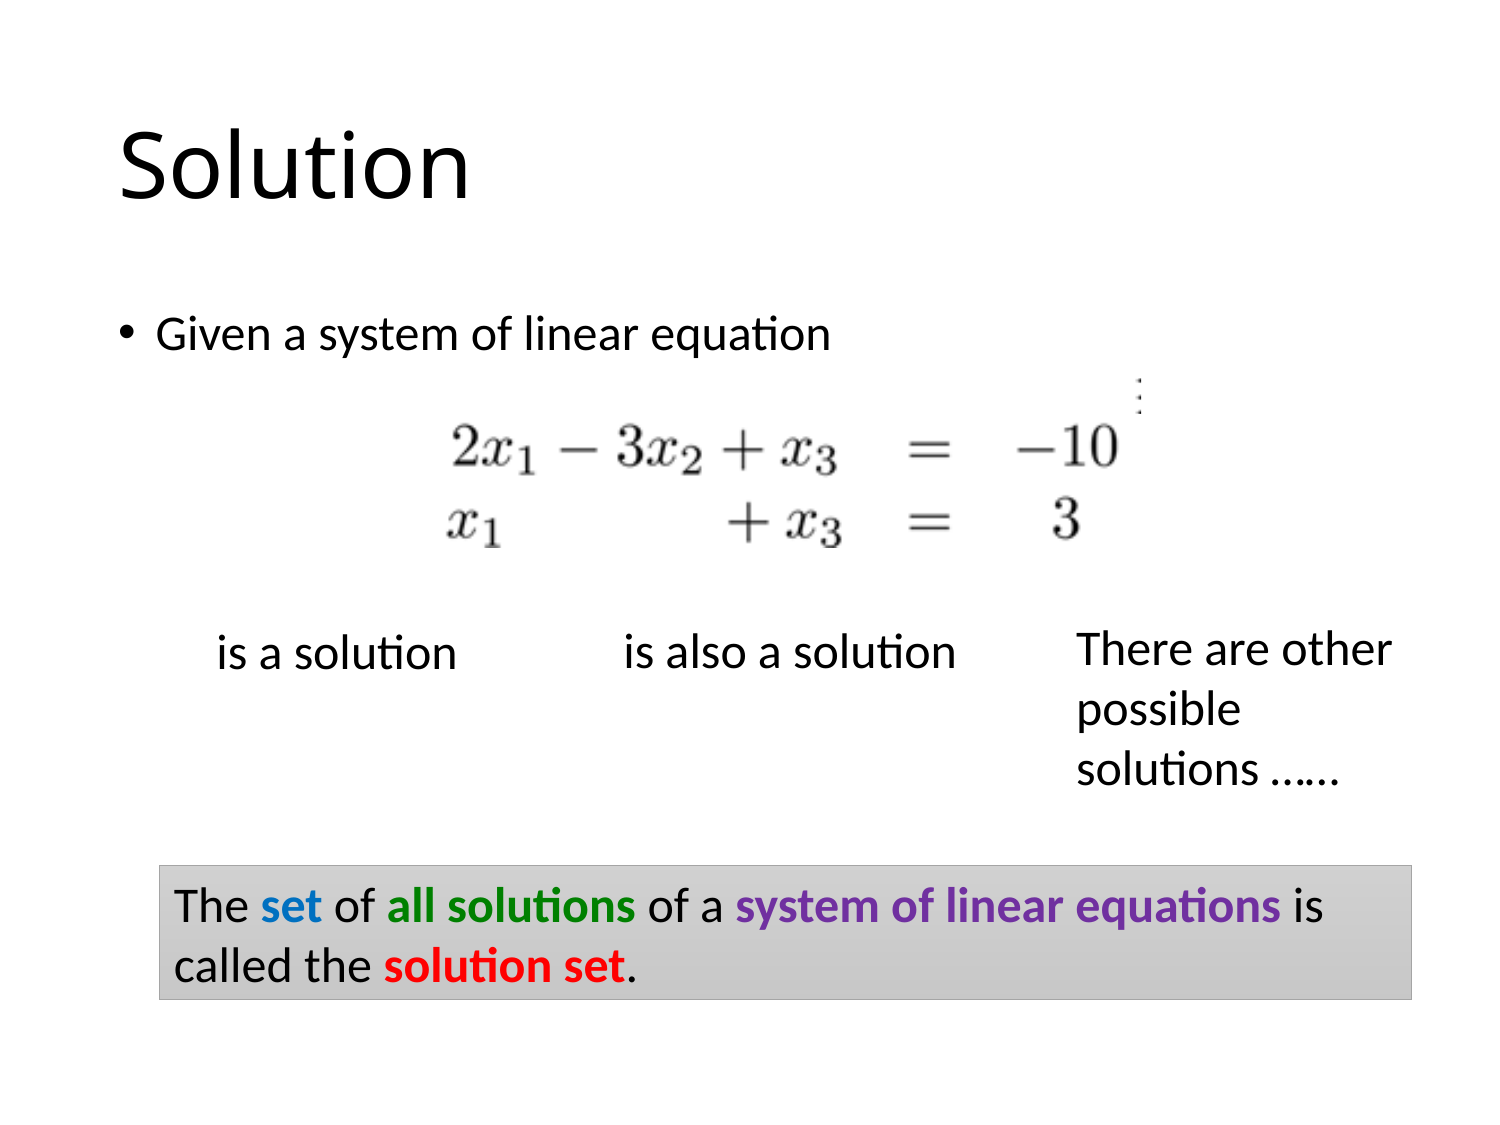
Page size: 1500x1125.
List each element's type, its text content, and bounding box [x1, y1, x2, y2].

picture [429, 378, 1142, 548]
text_box The set of all solutions of a system of linear equations is called the solution set. [159, 865, 1412, 1000]
text_box There are other possible solutions …… [1075, 615, 1421, 796]
title Solution [103, 59, 1397, 278]
list Given a system of linear equation [103, 299, 1397, 1014]
